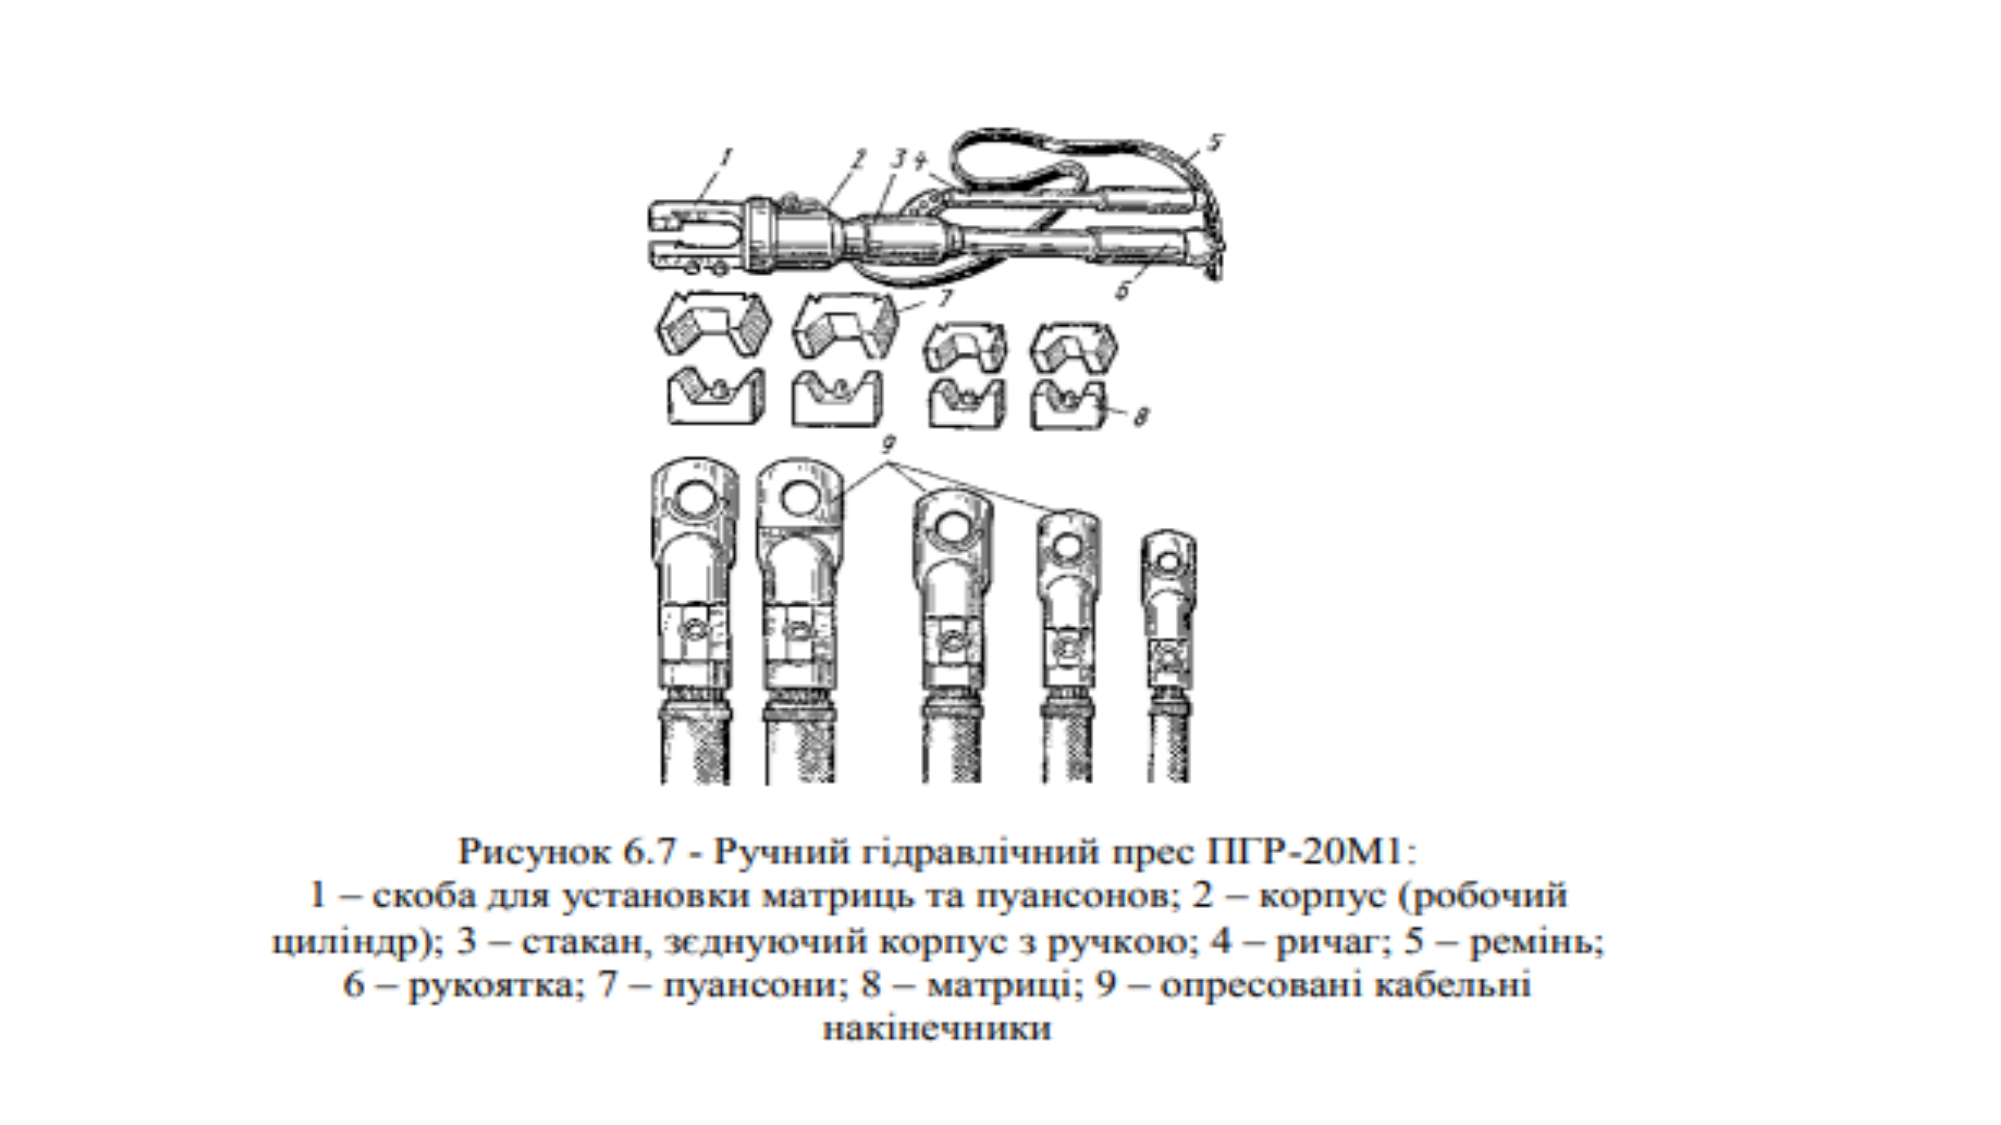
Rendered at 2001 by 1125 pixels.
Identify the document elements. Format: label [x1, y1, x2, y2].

list [155, 89, 1688, 1052]
